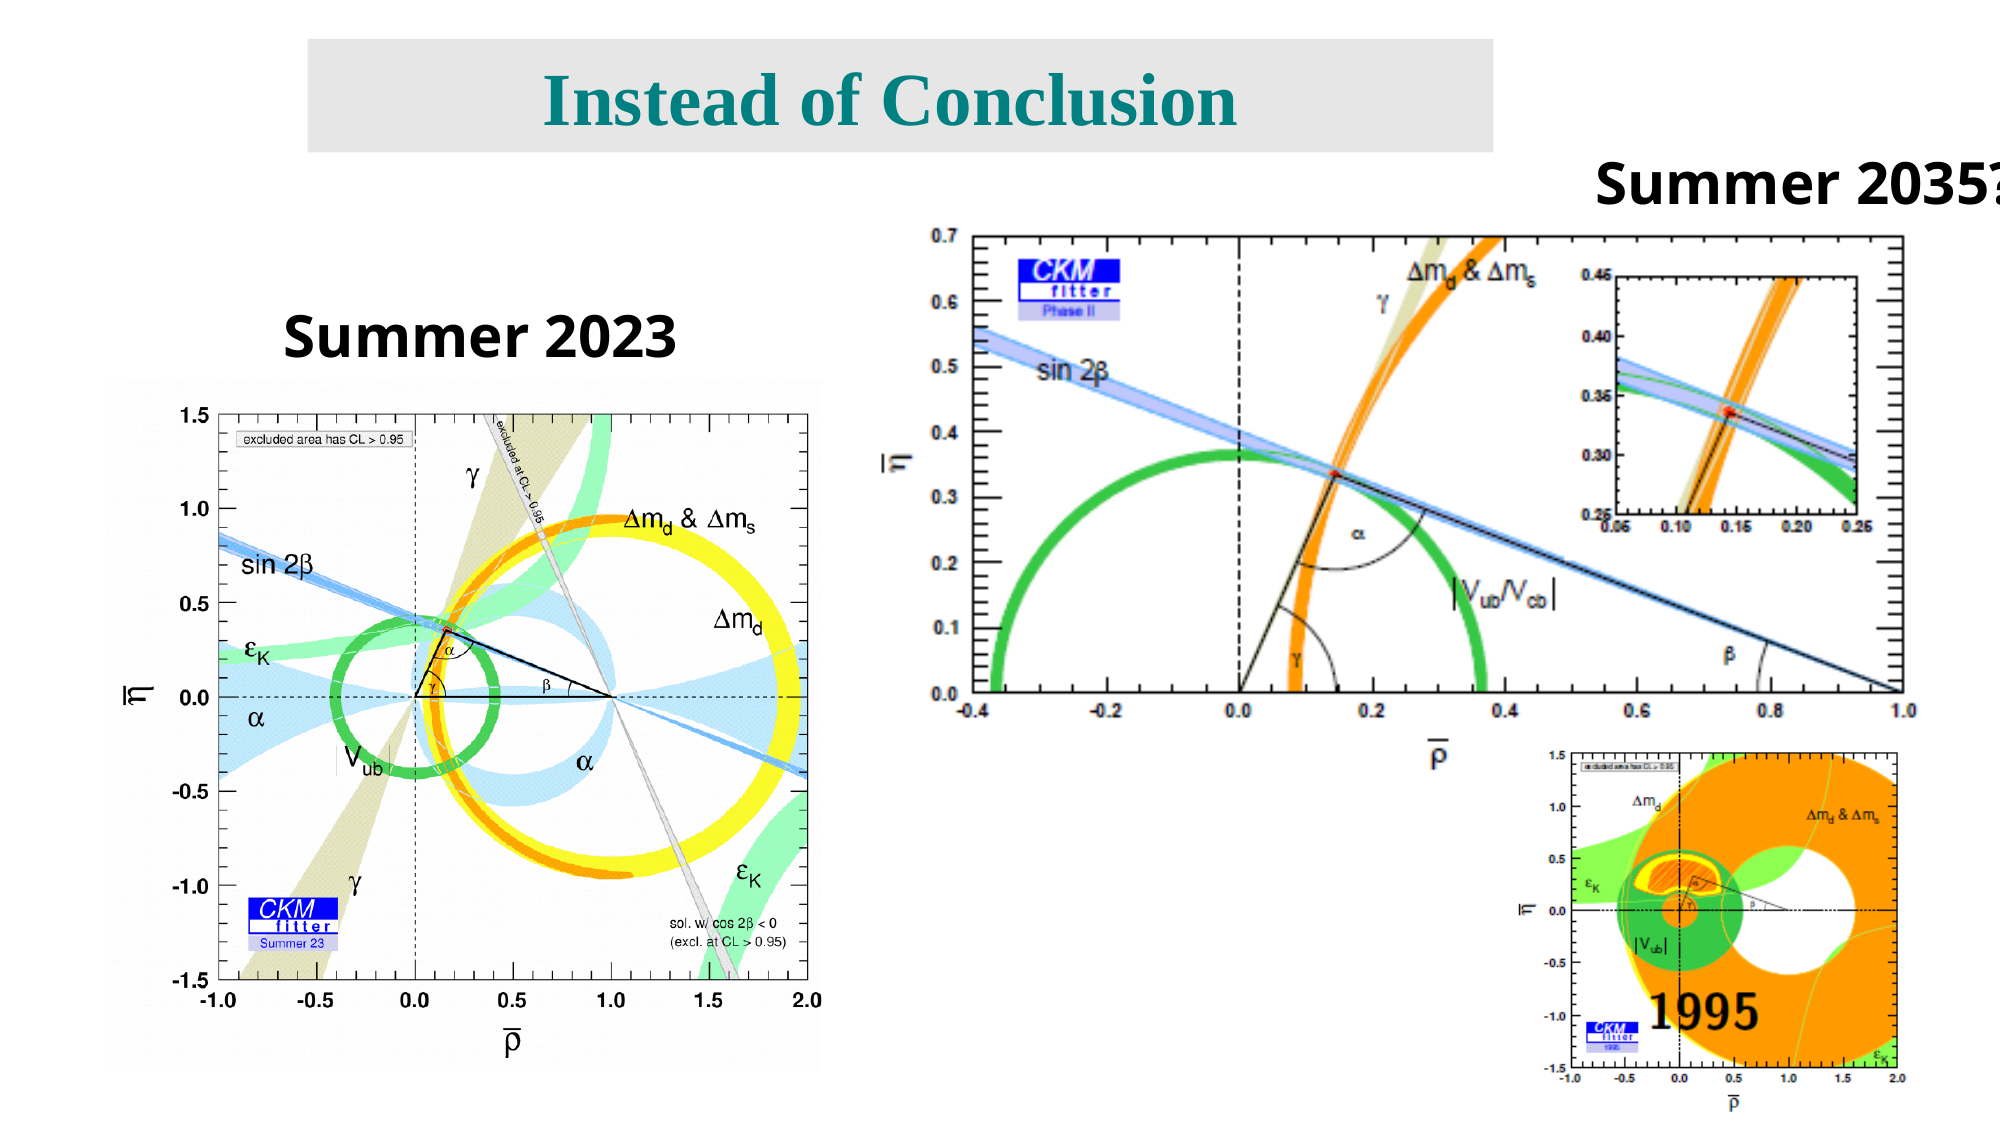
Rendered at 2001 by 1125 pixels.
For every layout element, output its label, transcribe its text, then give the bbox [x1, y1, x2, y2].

text_box Instead of Conclusion [307, 38, 1494, 153]
text_box Summer 2035? [1580, 133, 1953, 179]
picture [105, 380, 822, 1072]
text_box Summer 2023 [269, 286, 642, 366]
picture [850, 179, 1963, 1120]
